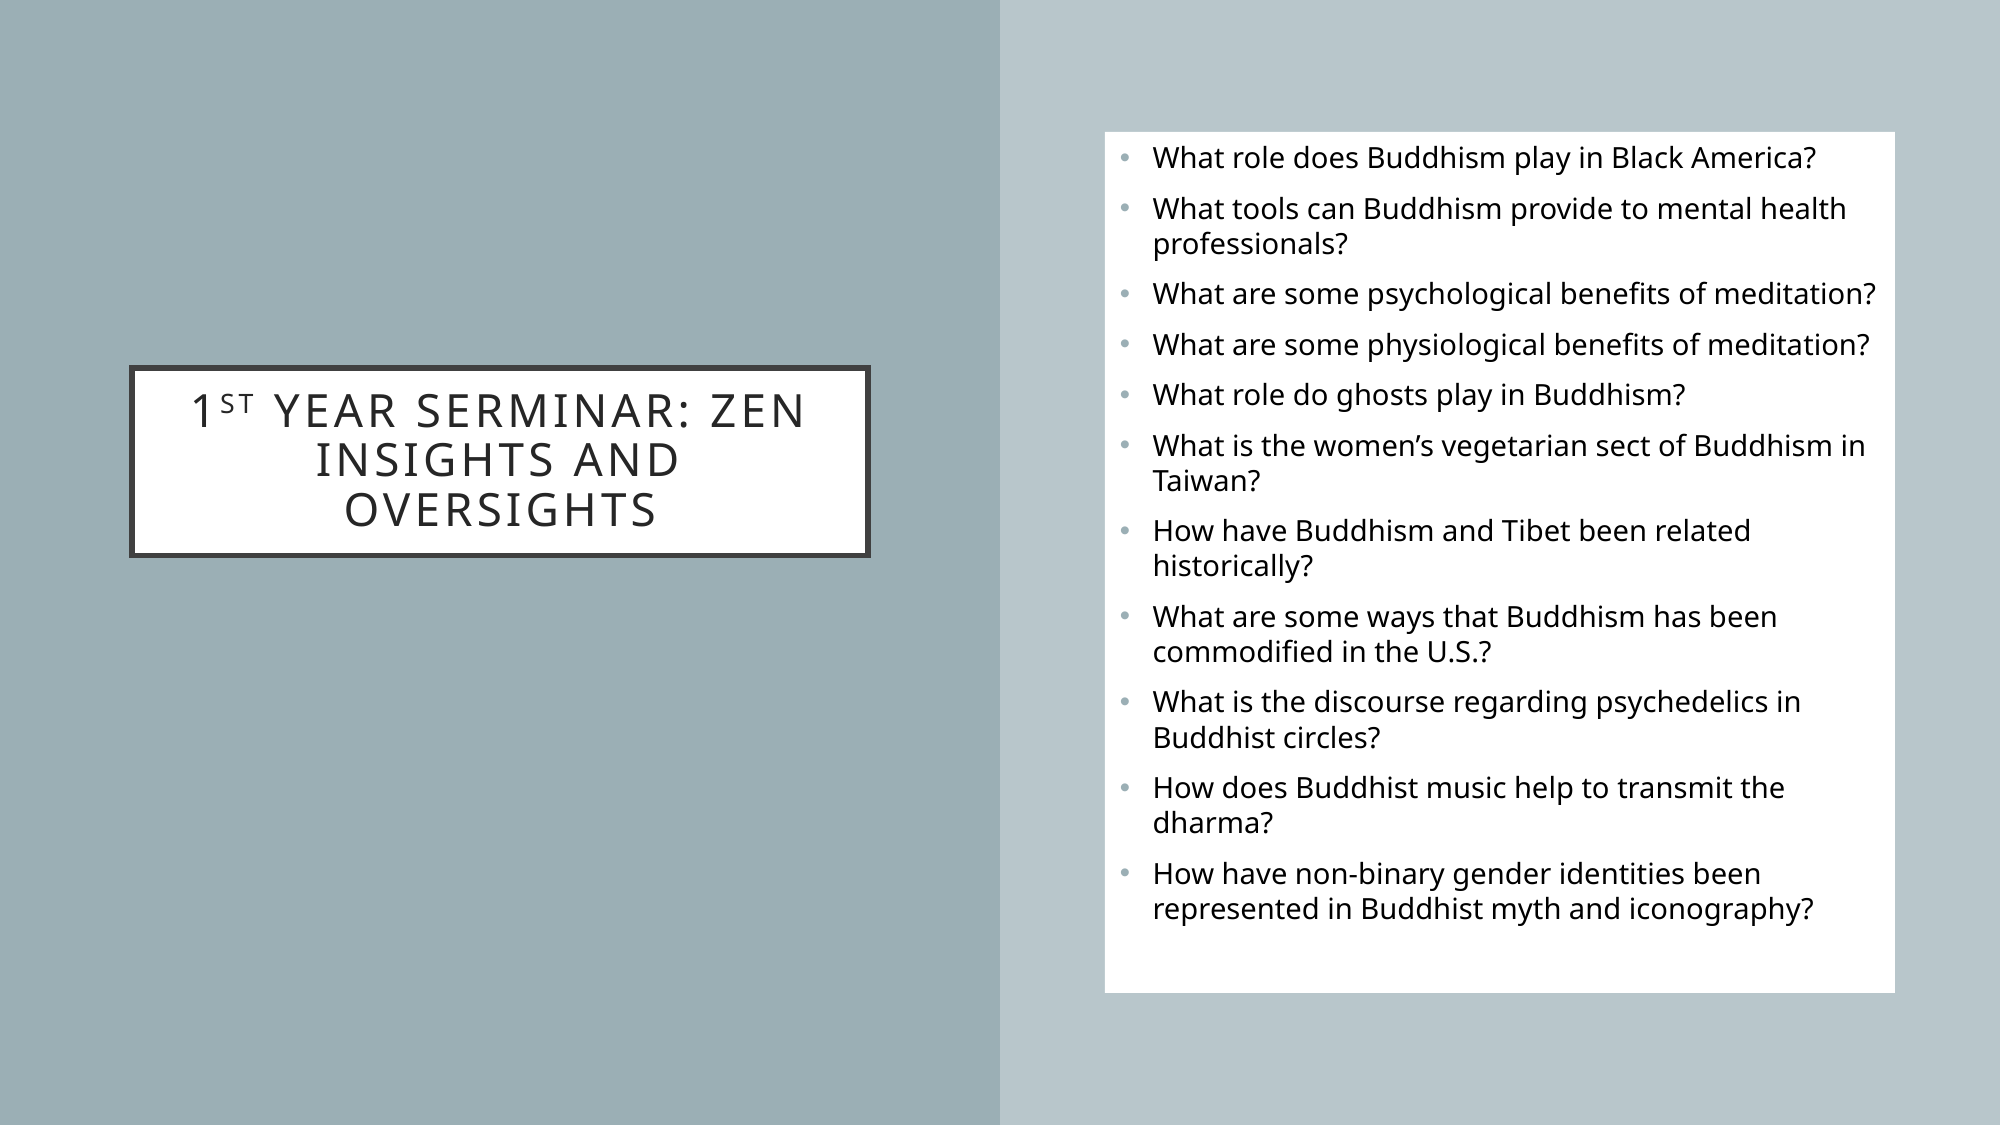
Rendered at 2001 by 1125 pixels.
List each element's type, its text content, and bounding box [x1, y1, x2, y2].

list What role does Buddhism play in Black America? What tools can Buddhism provide to mental health professionals? What are some psychological benefits of meditation? What are some physiological benefits of meditation? What role do ghosts play in Buddhism? What is the women’s vegetarian sect of Buddhism in Taiwan? How have Buddhism and Tibet been related historically? What are some ways that Buddhism has been commodified in the U.S.? What is the discourse regarding psychedelics in Buddhist circles? How does Buddhist music help to transmit the dharma? How have non-binary gender identities been represented in Buddhist myth and iconography? [1104, 131, 1895, 993]
title 1st Year serminar: Zen insights and oversights [129, 365, 871, 558]
